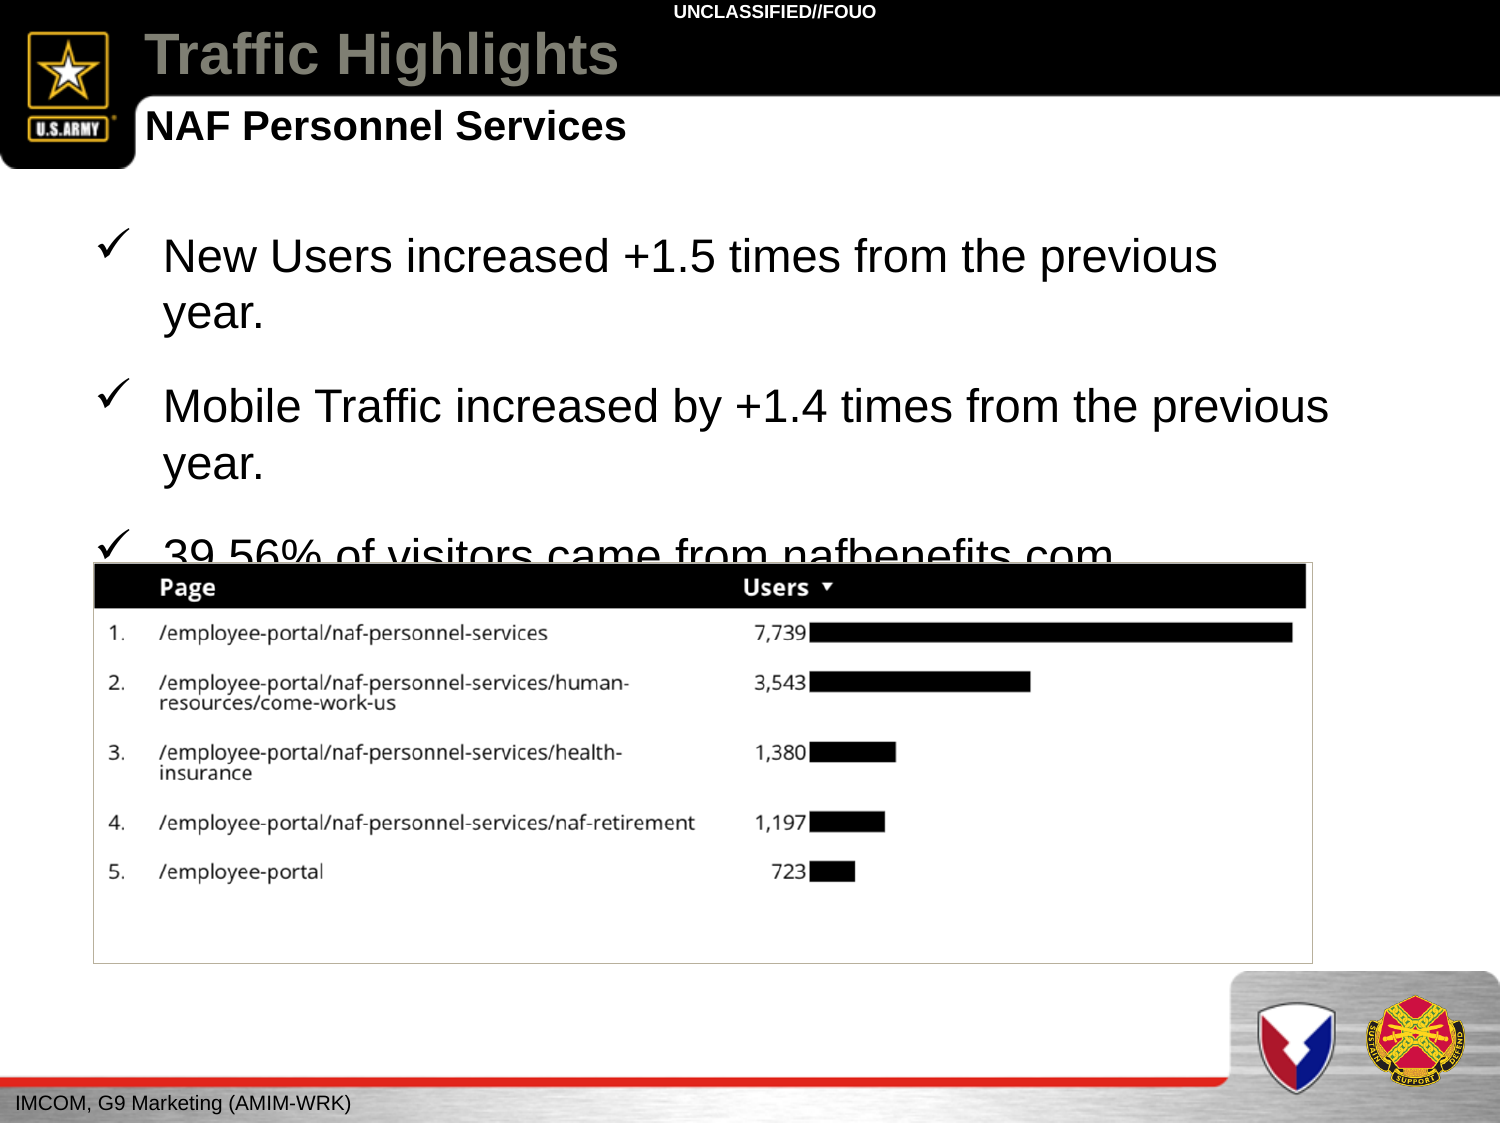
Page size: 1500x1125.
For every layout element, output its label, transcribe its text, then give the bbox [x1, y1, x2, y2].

picture [0, 0, 1500, 169]
list NAF Personnel Services [136, 96, 1364, 159]
picture [93, 562, 1313, 964]
picture [0, 971, 1500, 1123]
list New Users increased +1.5 times from the previous year. Mobile Traffic increased by +1.4 times from the previous year. 39.56% of visitors came from nafbenefits.com. [64, 217, 1341, 784]
title Traffic Highlights [136, 15, 1413, 96]
